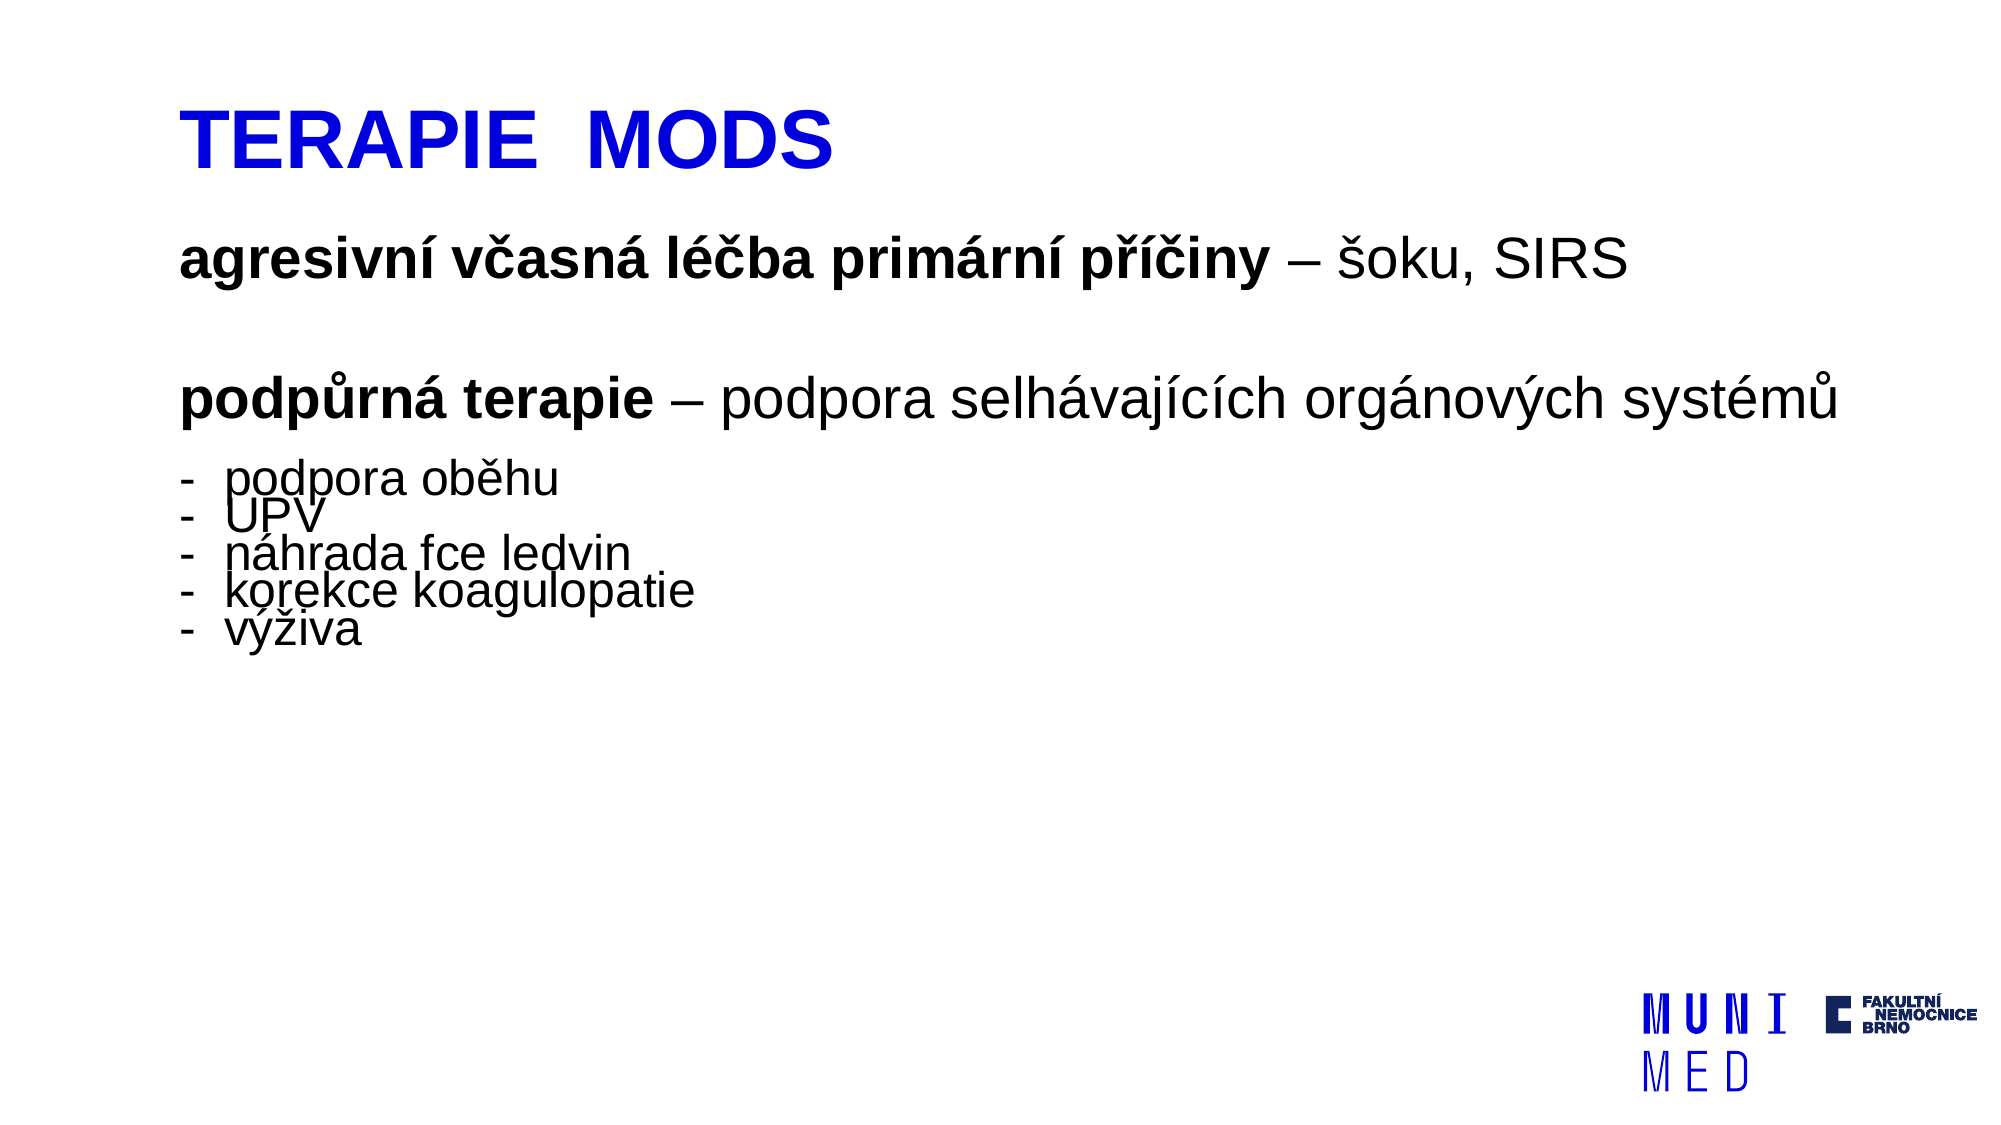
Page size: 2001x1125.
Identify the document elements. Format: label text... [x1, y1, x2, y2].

title TERAPIE MODS [179, 101, 1455, 220]
list agresivní včasná léčba primární příčiny – šoku, SIRS podpůrná terapie – podpora selhávajících orgánových systémů - podpora oběhu - UPV - náhrada fce ledvin - korekce koagulopatie - výživa [179, 220, 1950, 1071]
